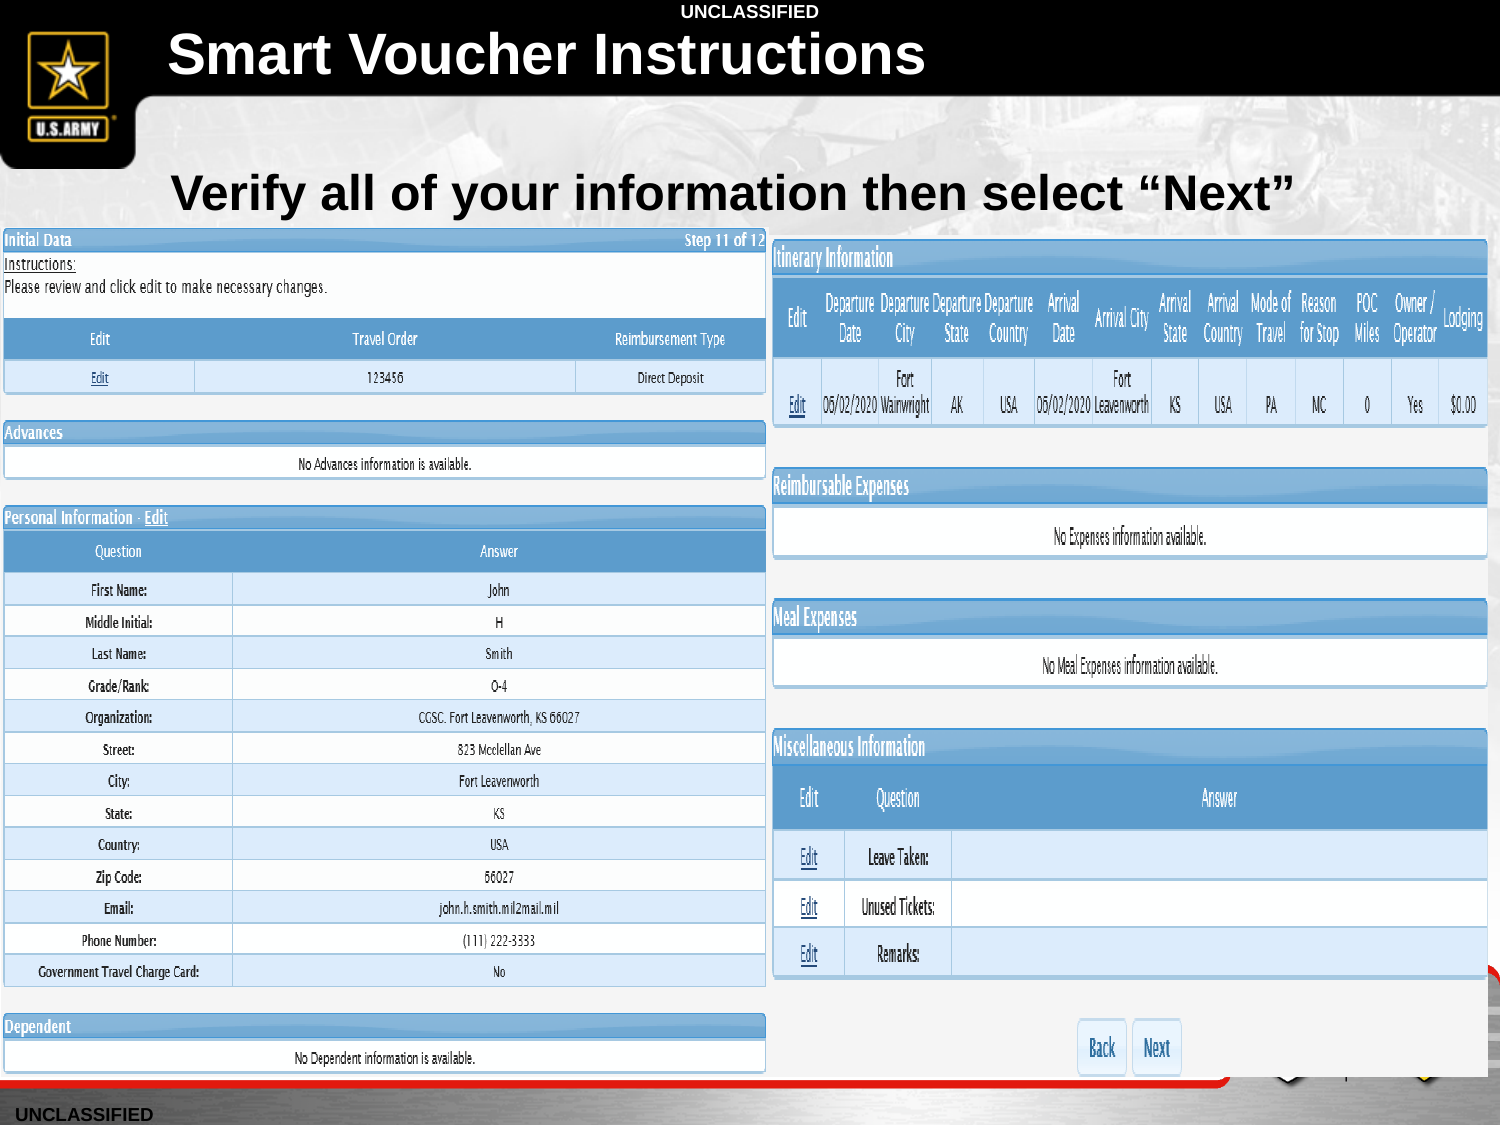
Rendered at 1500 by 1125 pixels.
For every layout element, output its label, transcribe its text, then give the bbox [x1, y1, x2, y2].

text_box Verify all of your information then select “Next” [17, 150, 1450, 230]
picture [0, 0, 1500, 1125]
title Smart Voucher Instructions [137, 16, 1443, 96]
